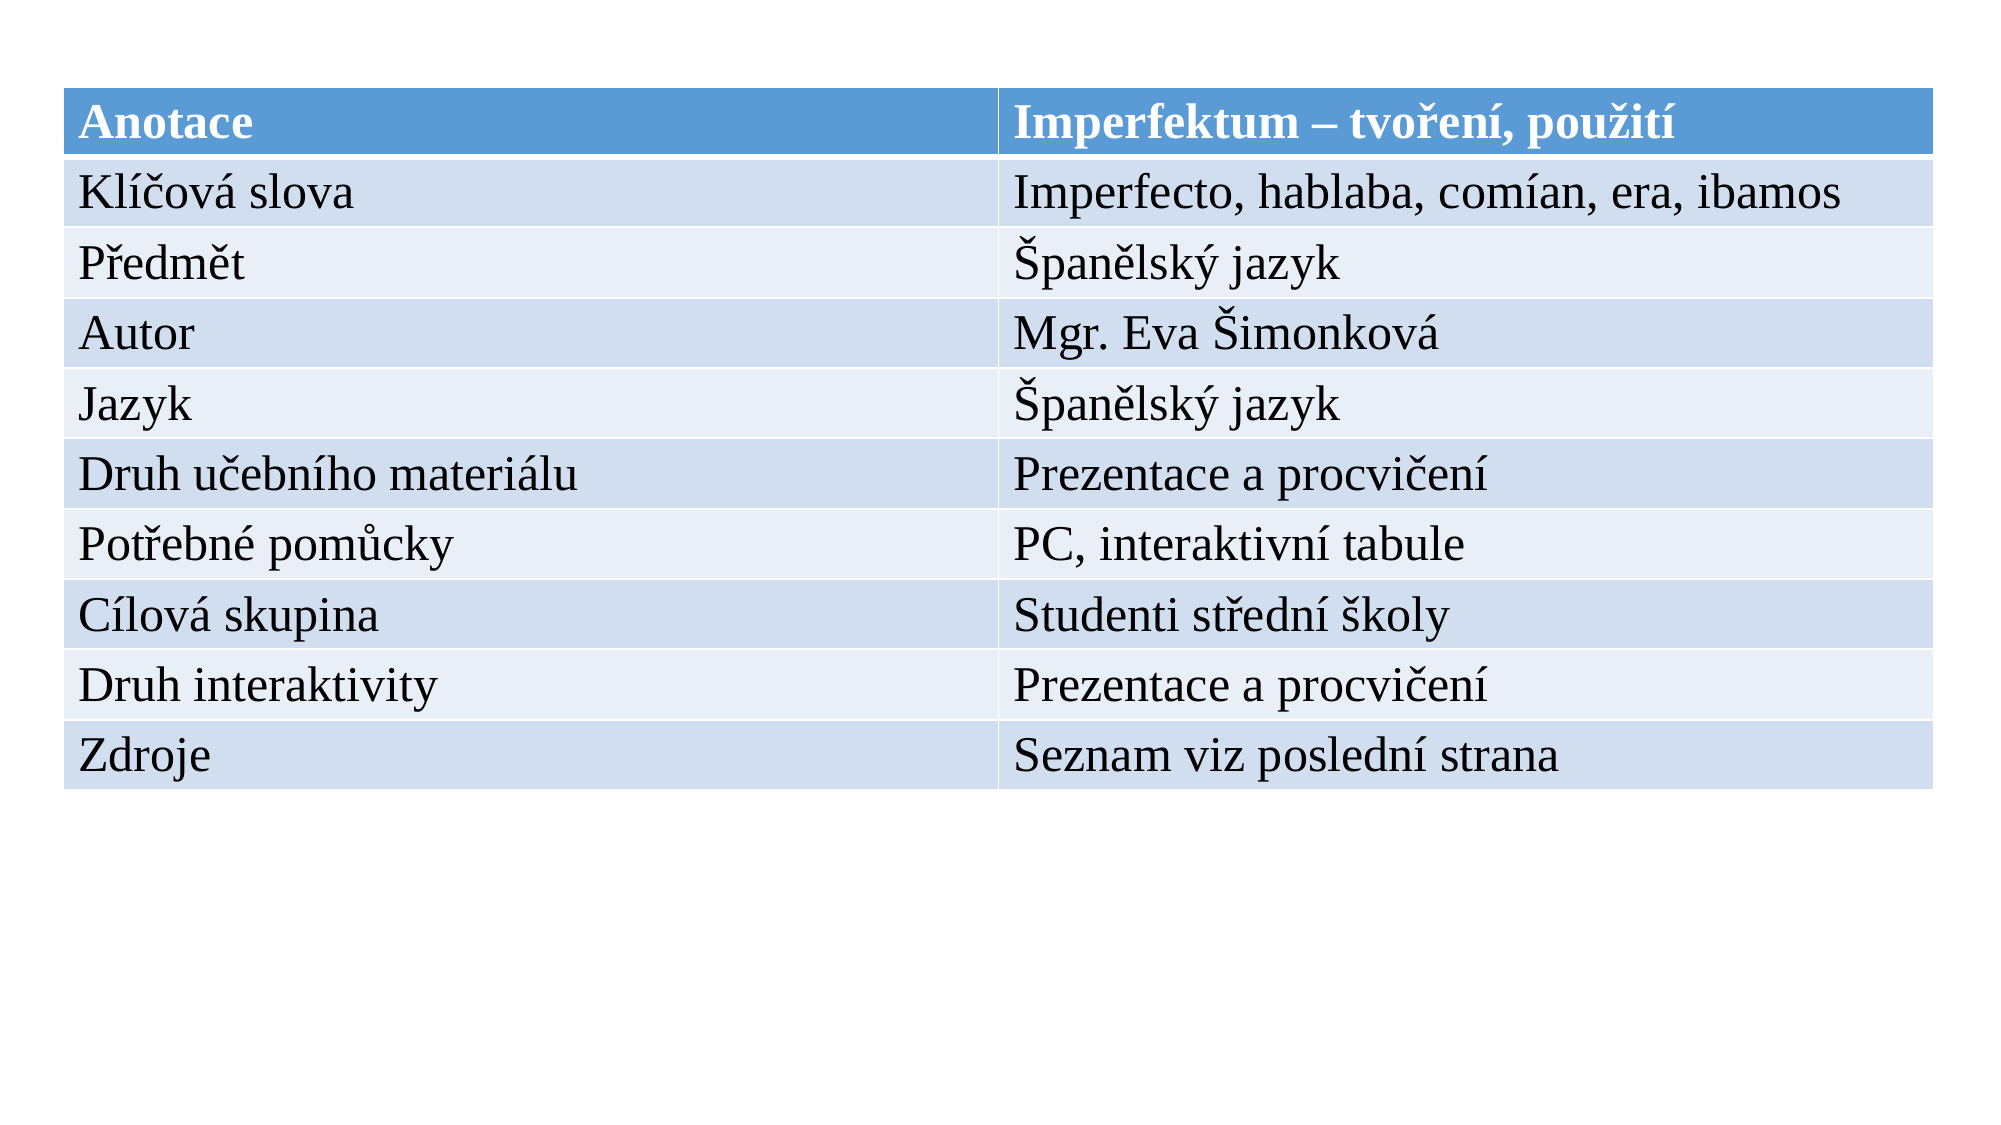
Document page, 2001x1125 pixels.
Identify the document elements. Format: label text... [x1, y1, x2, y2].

table_cell Studenti střední školy [999, 580, 1933, 648]
table_cell Jazyk [64, 369, 998, 437]
table_cell Prezentace a procvičení [999, 439, 1933, 508]
table_cell Cílová skupina [64, 580, 998, 648]
table_cell Španělský jazyk [999, 228, 1933, 297]
table_cell Seznam viz poslední strana [999, 721, 1933, 789]
table_cell Klíčová slova [64, 160, 998, 226]
table_cell Španělský jazyk [999, 369, 1933, 437]
table_cell Mgr. Eva Šimonková [999, 299, 1933, 367]
table_cell Zdroje [64, 721, 998, 789]
table_cell PC, interaktivní tabule [999, 510, 1933, 578]
table_cell Druh interaktivity [64, 650, 998, 719]
table_header Anotace [64, 88, 998, 154]
table_cell Autor [64, 299, 998, 367]
table_cell Druh učebního materiálu [64, 439, 998, 508]
table_cell Imperfecto, hablaba, comían, era, ibamos [999, 160, 1933, 226]
table_header Imperfektum – tvoření, použití [999, 88, 1933, 154]
table_cell Předmět [64, 228, 998, 297]
table_cell Prezentace a procvičení [999, 650, 1933, 719]
table_cell Potřebné pomůcky [64, 510, 998, 578]
